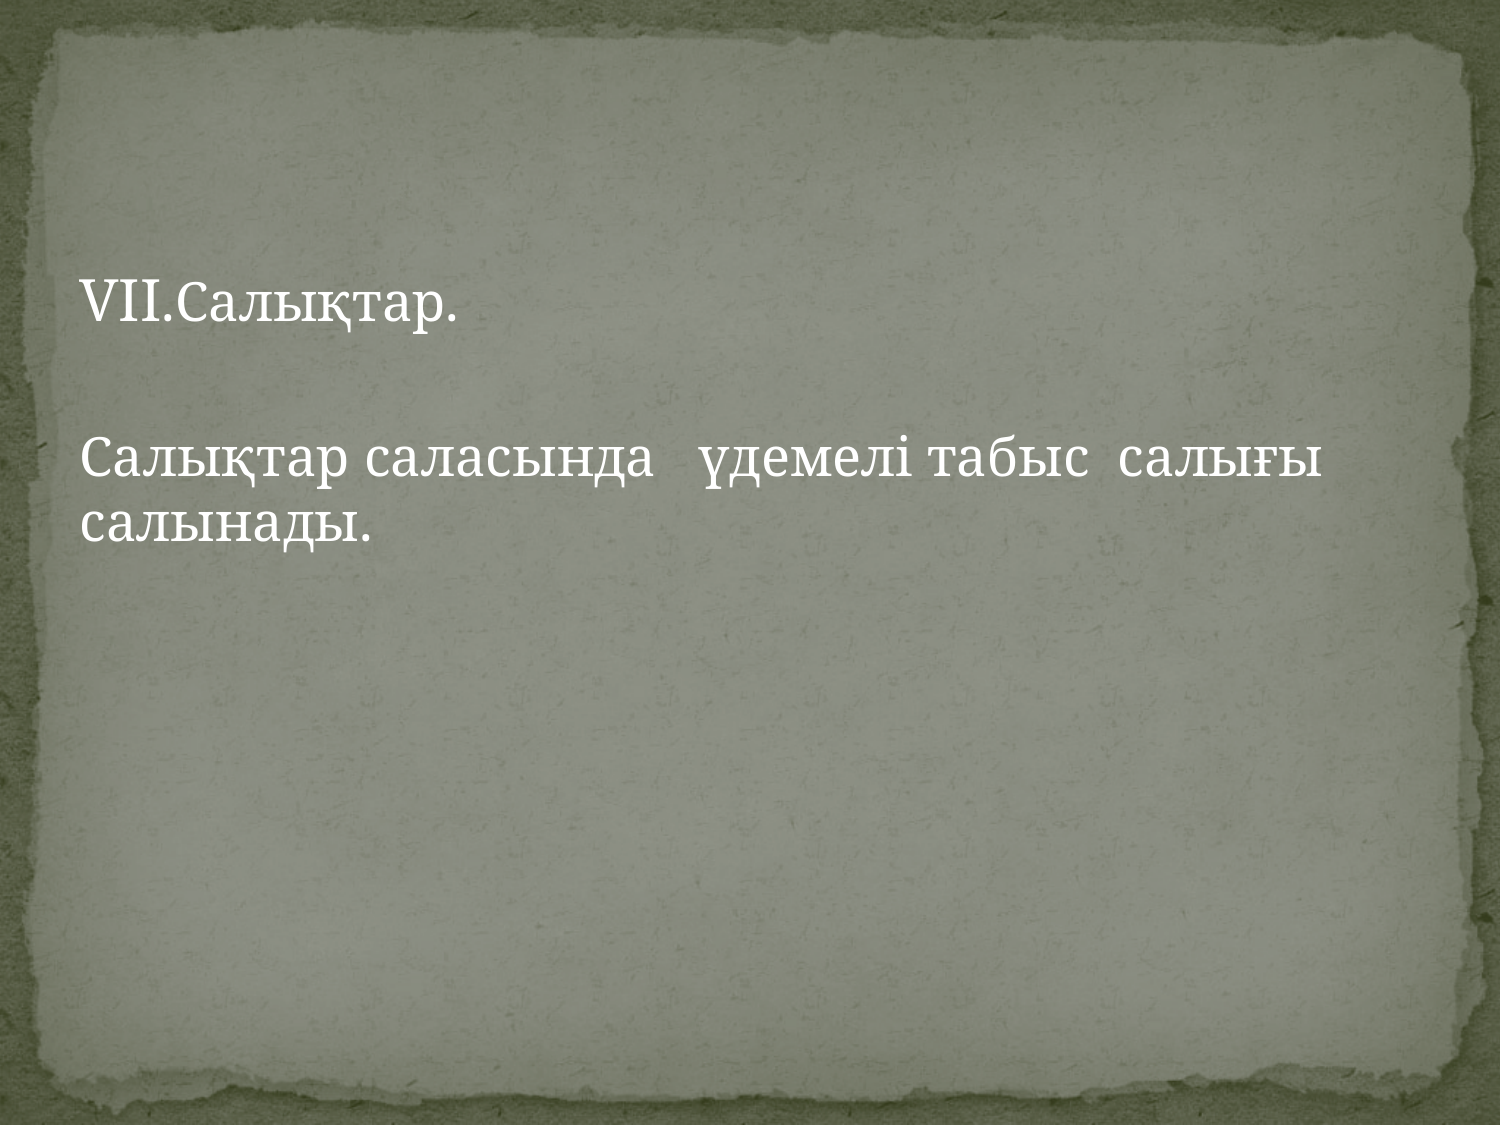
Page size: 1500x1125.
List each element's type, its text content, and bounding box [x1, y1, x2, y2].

list VII.Салықтар. Салықтар саласында үдемелі табыс салығы салынады. [64, 255, 1415, 1006]
